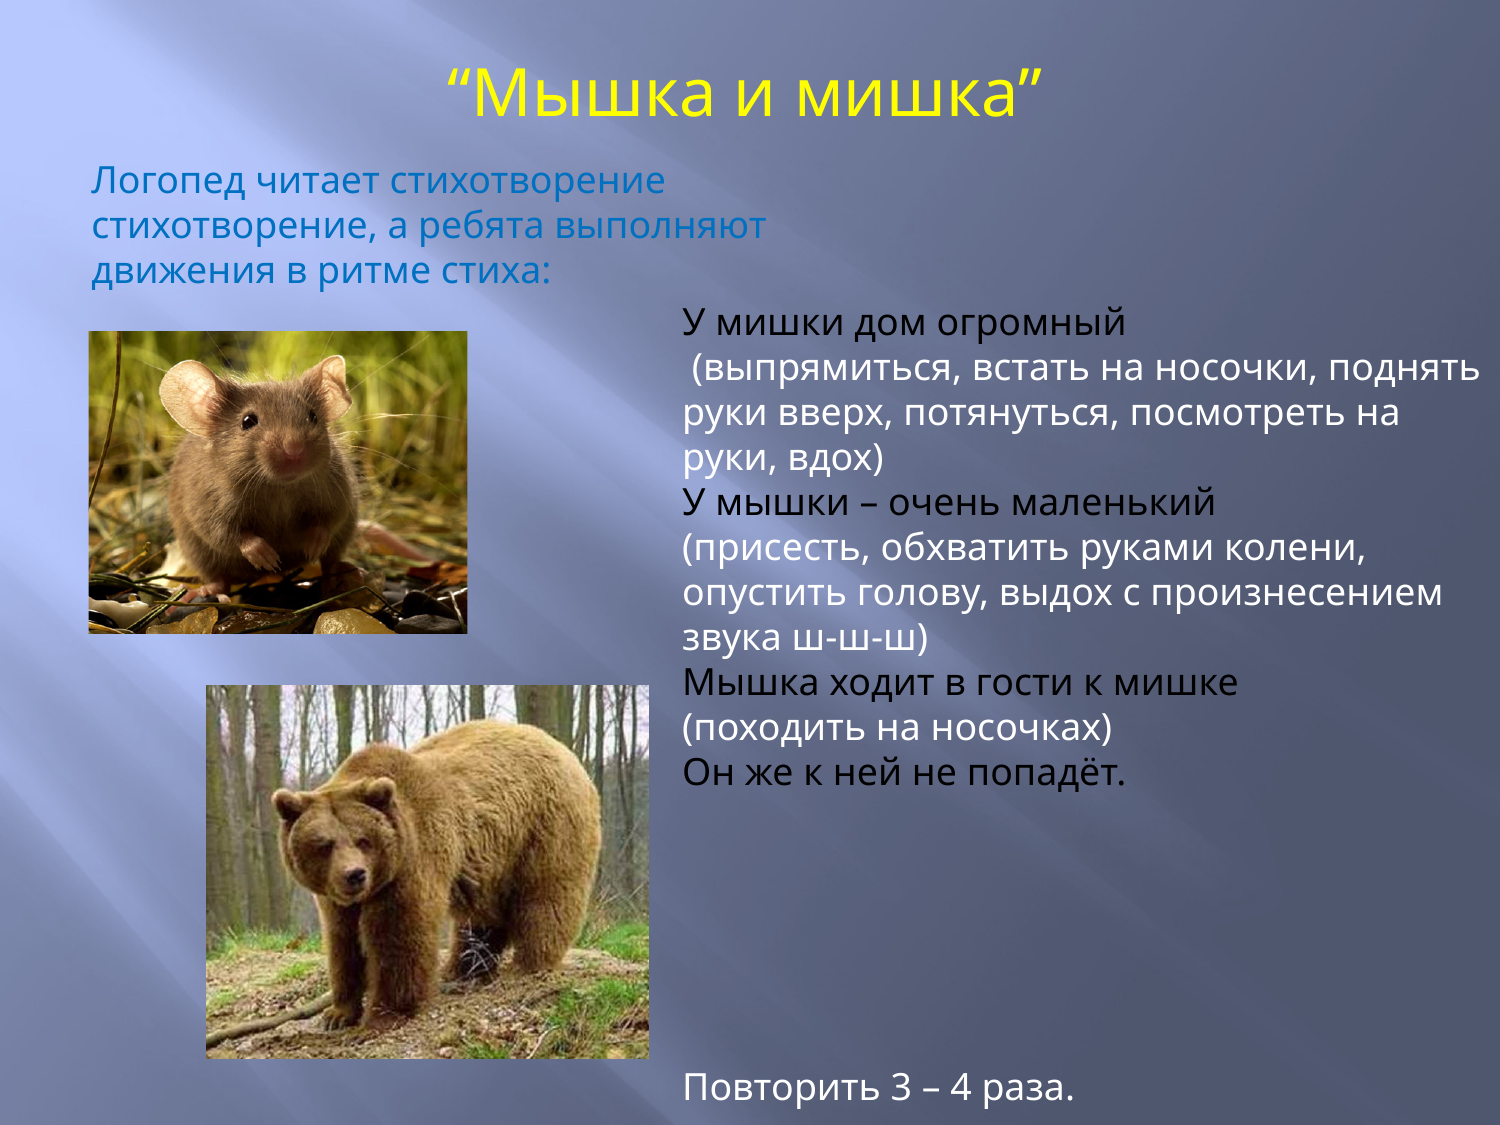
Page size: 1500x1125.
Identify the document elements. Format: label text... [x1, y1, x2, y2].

text_box “Мышка и мишка” [432, 42, 1059, 138]
picture [88, 330, 468, 634]
text_box Логопед читает стихотворение стихотворение, а ребята выполняют движения в ритме стиха: [76, 148, 827, 299]
text_box У мишки дом огромный (выпрямиться, встать на носочки, поднять руки вверх, потянуться, посмотреть на руки, вдох) У мышки – очень маленький (присесть, обхватить руками колени, опустить голову, выдох с произнесением звука ш-ш-ш) Мышка ходит в гости к мишке (походить на носочках) Он же к ней не попадёт. Повторить 3 – 4 раза. [667, 290, 1500, 1125]
picture [206, 684, 649, 1059]
